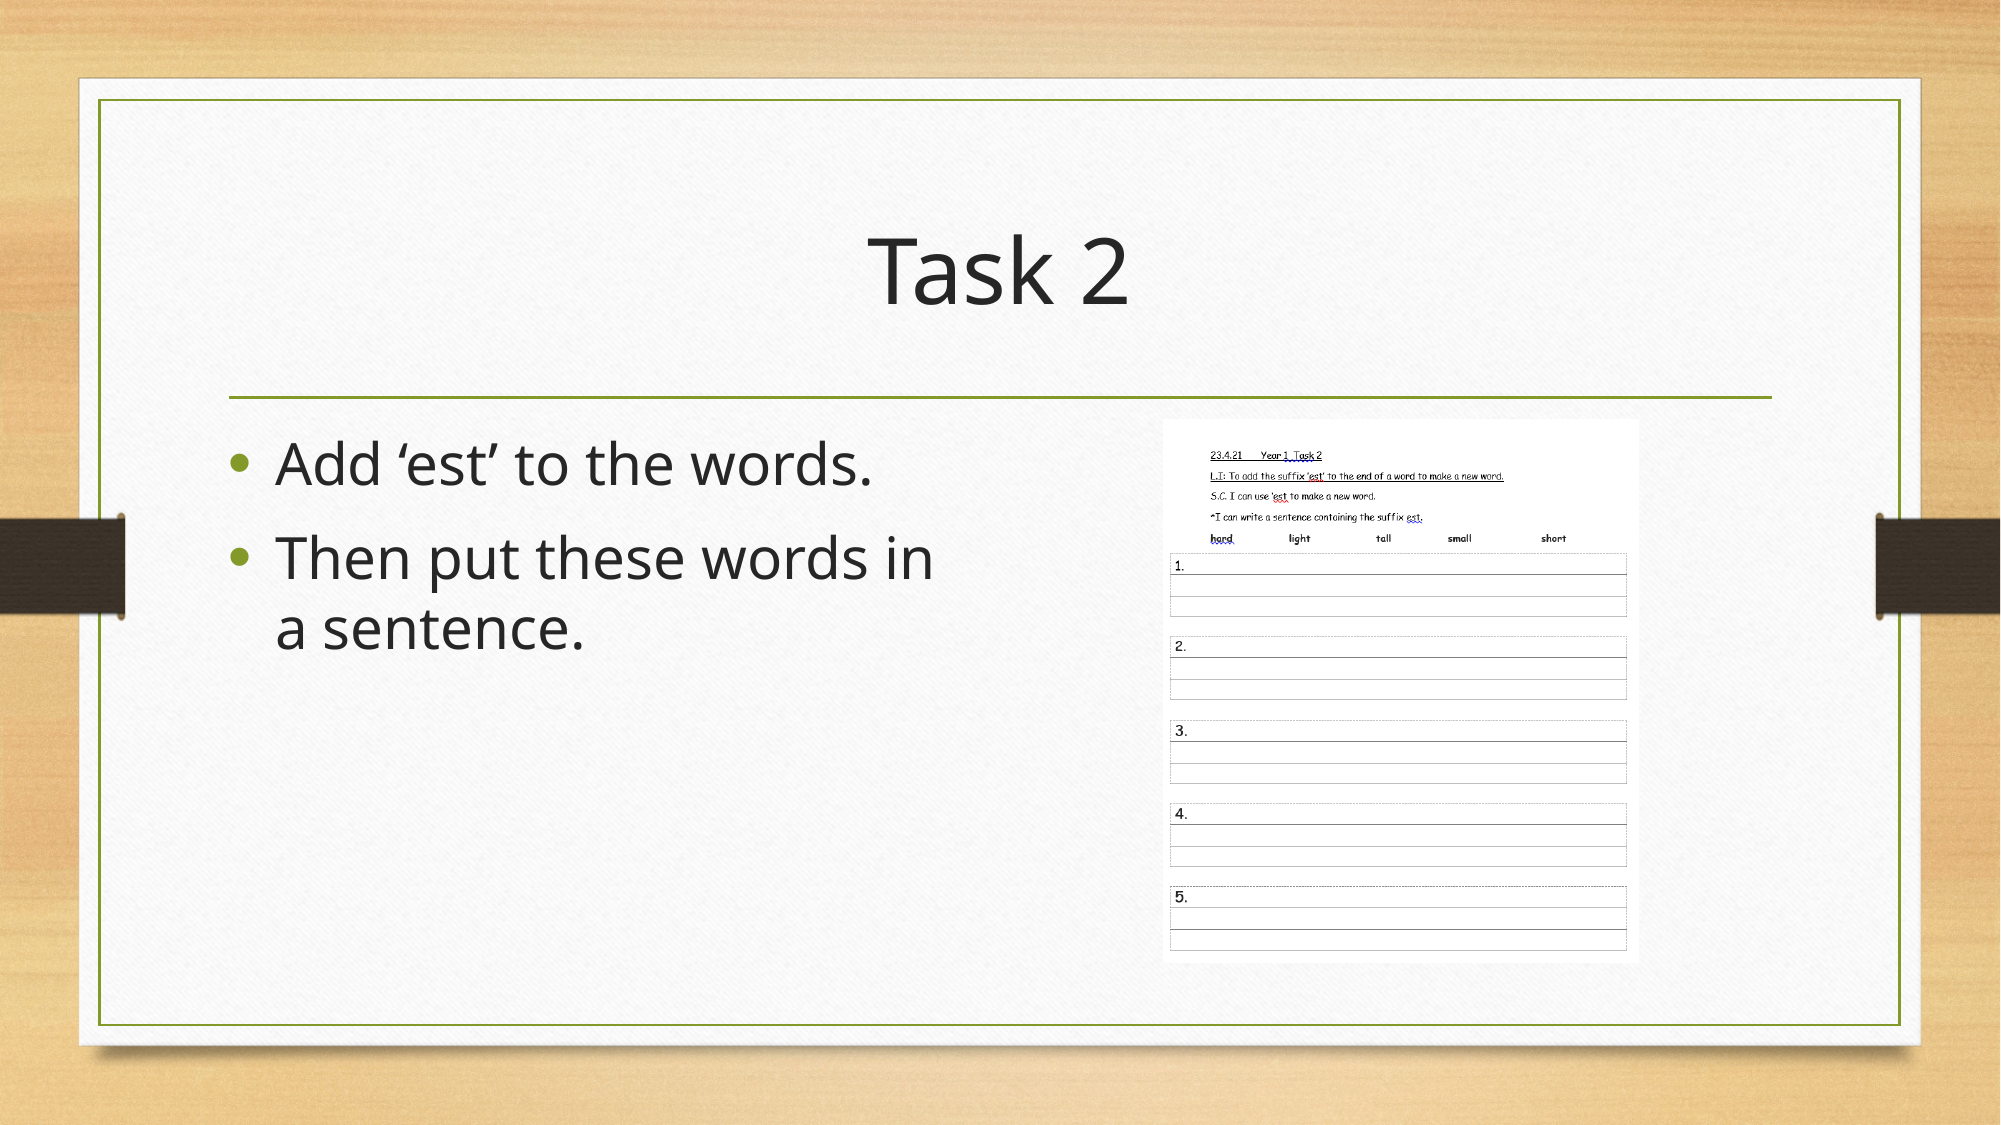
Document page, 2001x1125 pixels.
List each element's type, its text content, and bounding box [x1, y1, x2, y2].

list Add ‘est’ to the words. Then put these words in a sentence. [213, 420, 987, 963]
title Task 2 [212, 161, 1788, 375]
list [1162, 419, 1640, 964]
picture [0, 0, 2001, 1125]
